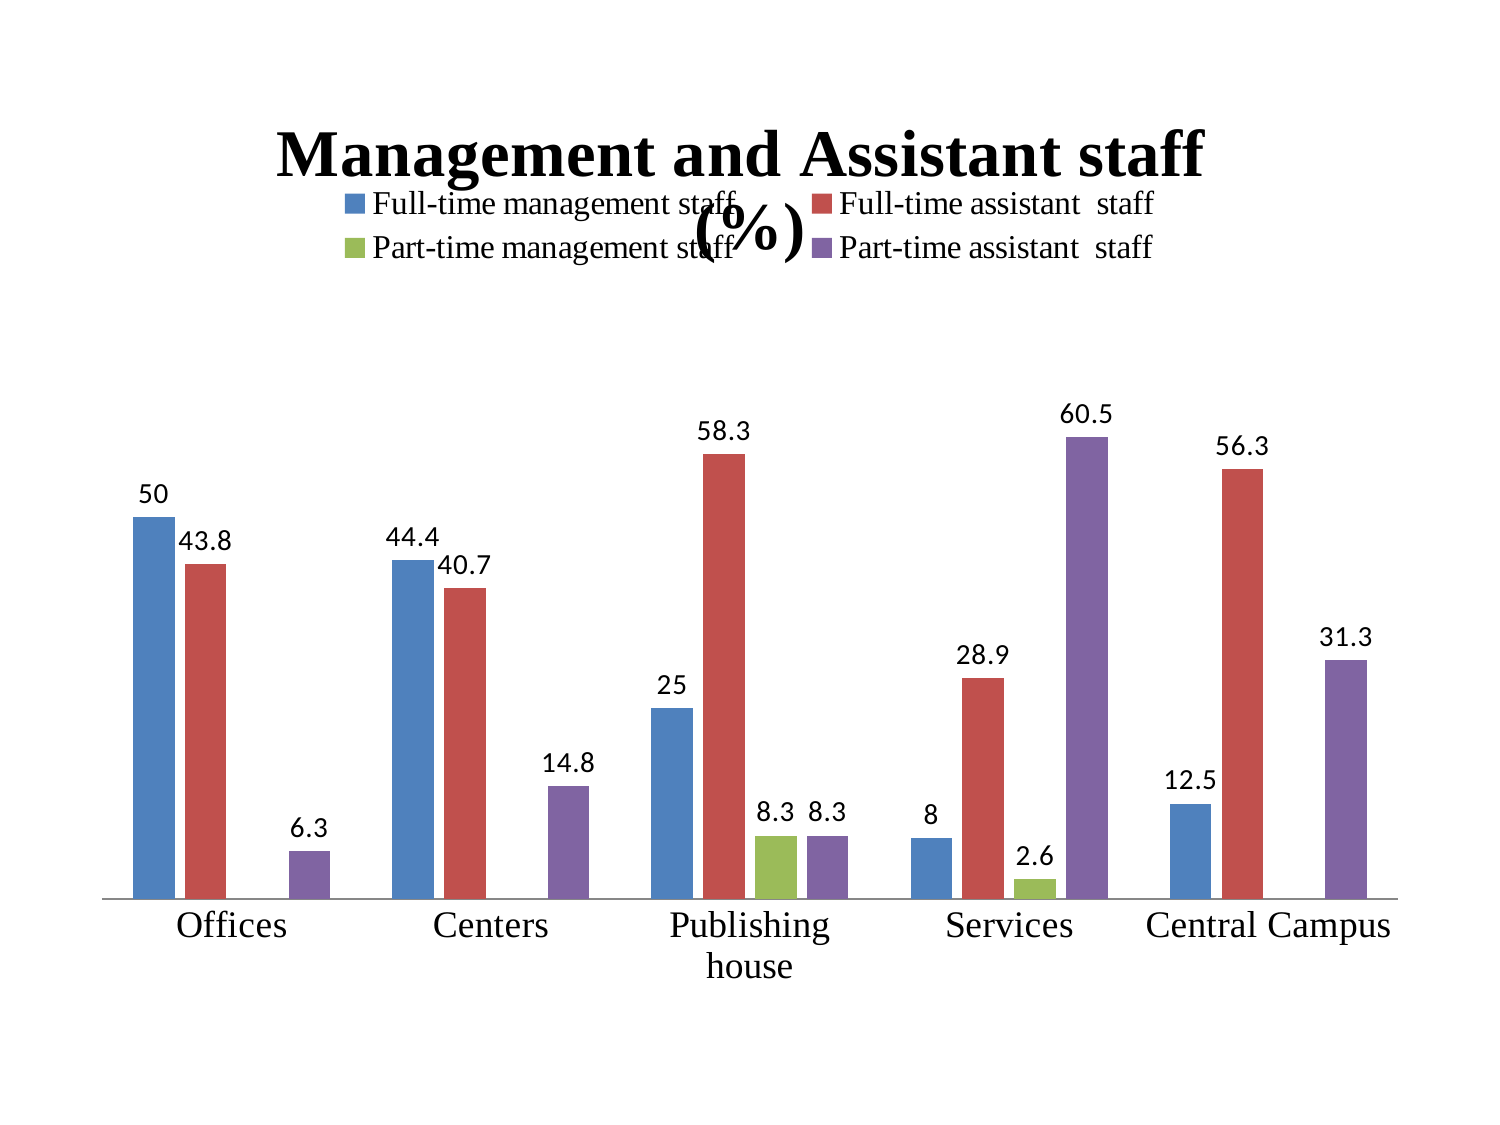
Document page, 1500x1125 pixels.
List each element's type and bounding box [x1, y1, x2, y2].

chart [74, 70, 1426, 1006]
